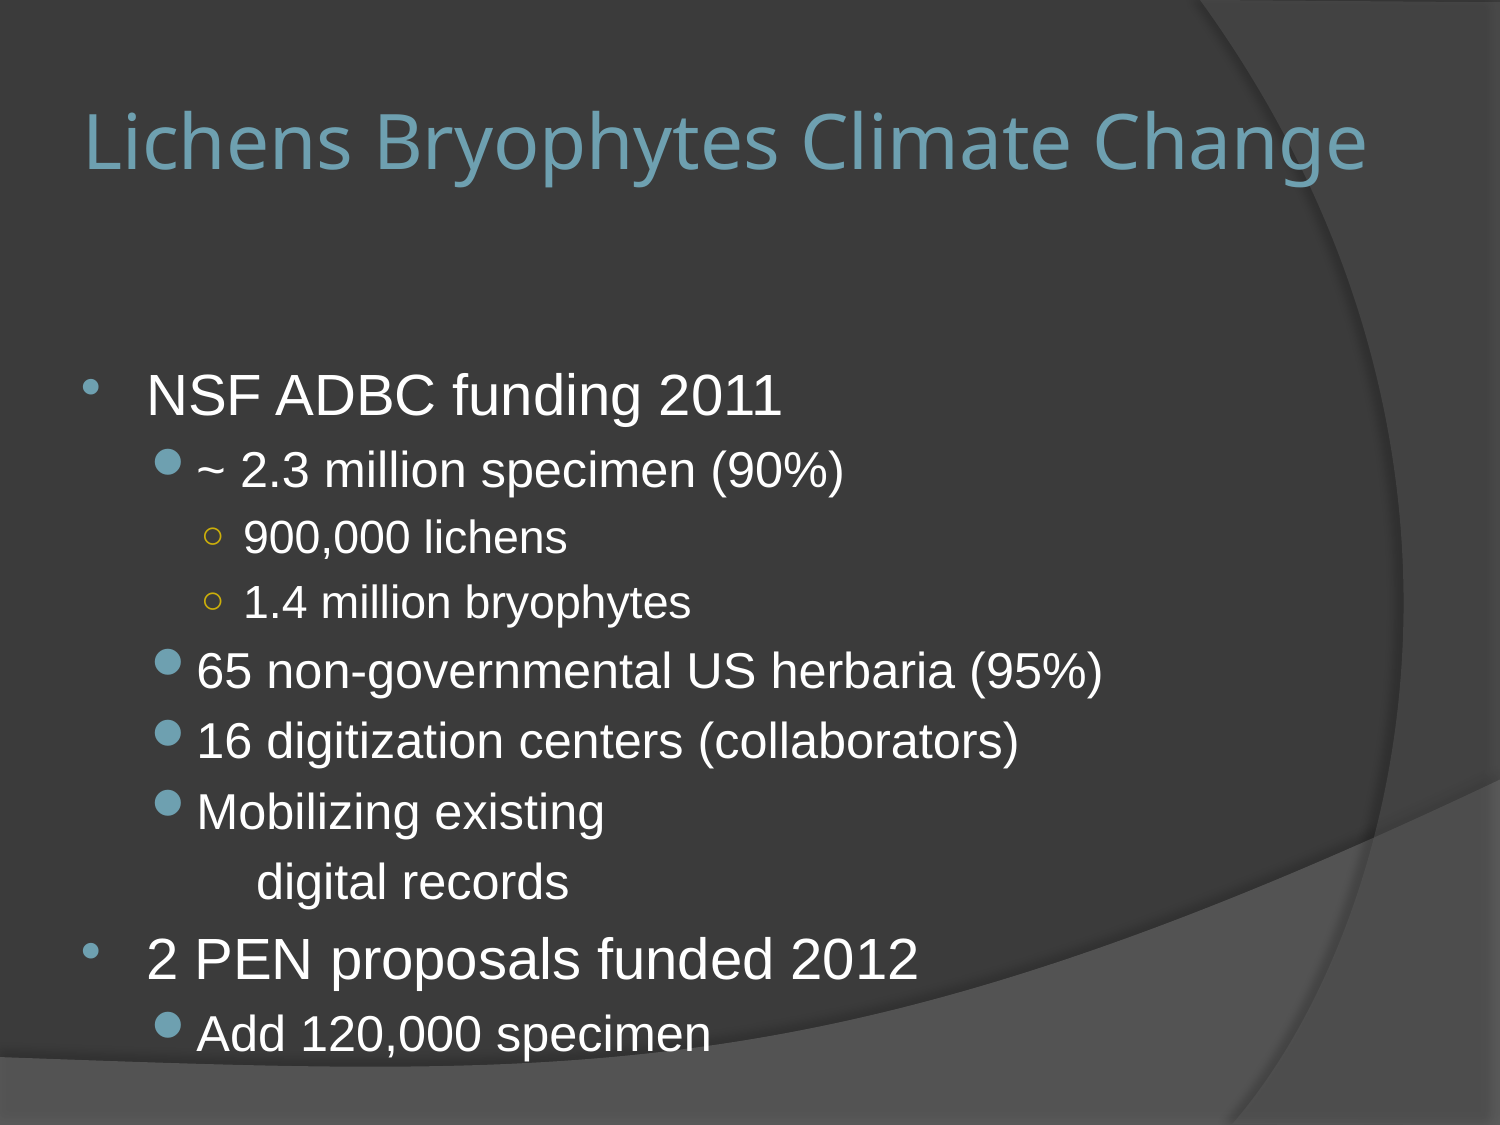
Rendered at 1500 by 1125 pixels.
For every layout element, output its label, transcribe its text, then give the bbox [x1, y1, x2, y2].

title Lichens Bryophytes Climate Change [75, 45, 1438, 233]
list NSF ADBC funding 2011 ~ 2.3 million specimen (90%) 900,000 lichens 1.4 million bryophytes 65 non-governmental US herbaria (95%) 16 digitization centers (collaborators) Mobilizing existing digital records 2 PEN proposals funded 2012 Add 120,000 specimen [62, 350, 1442, 1073]
